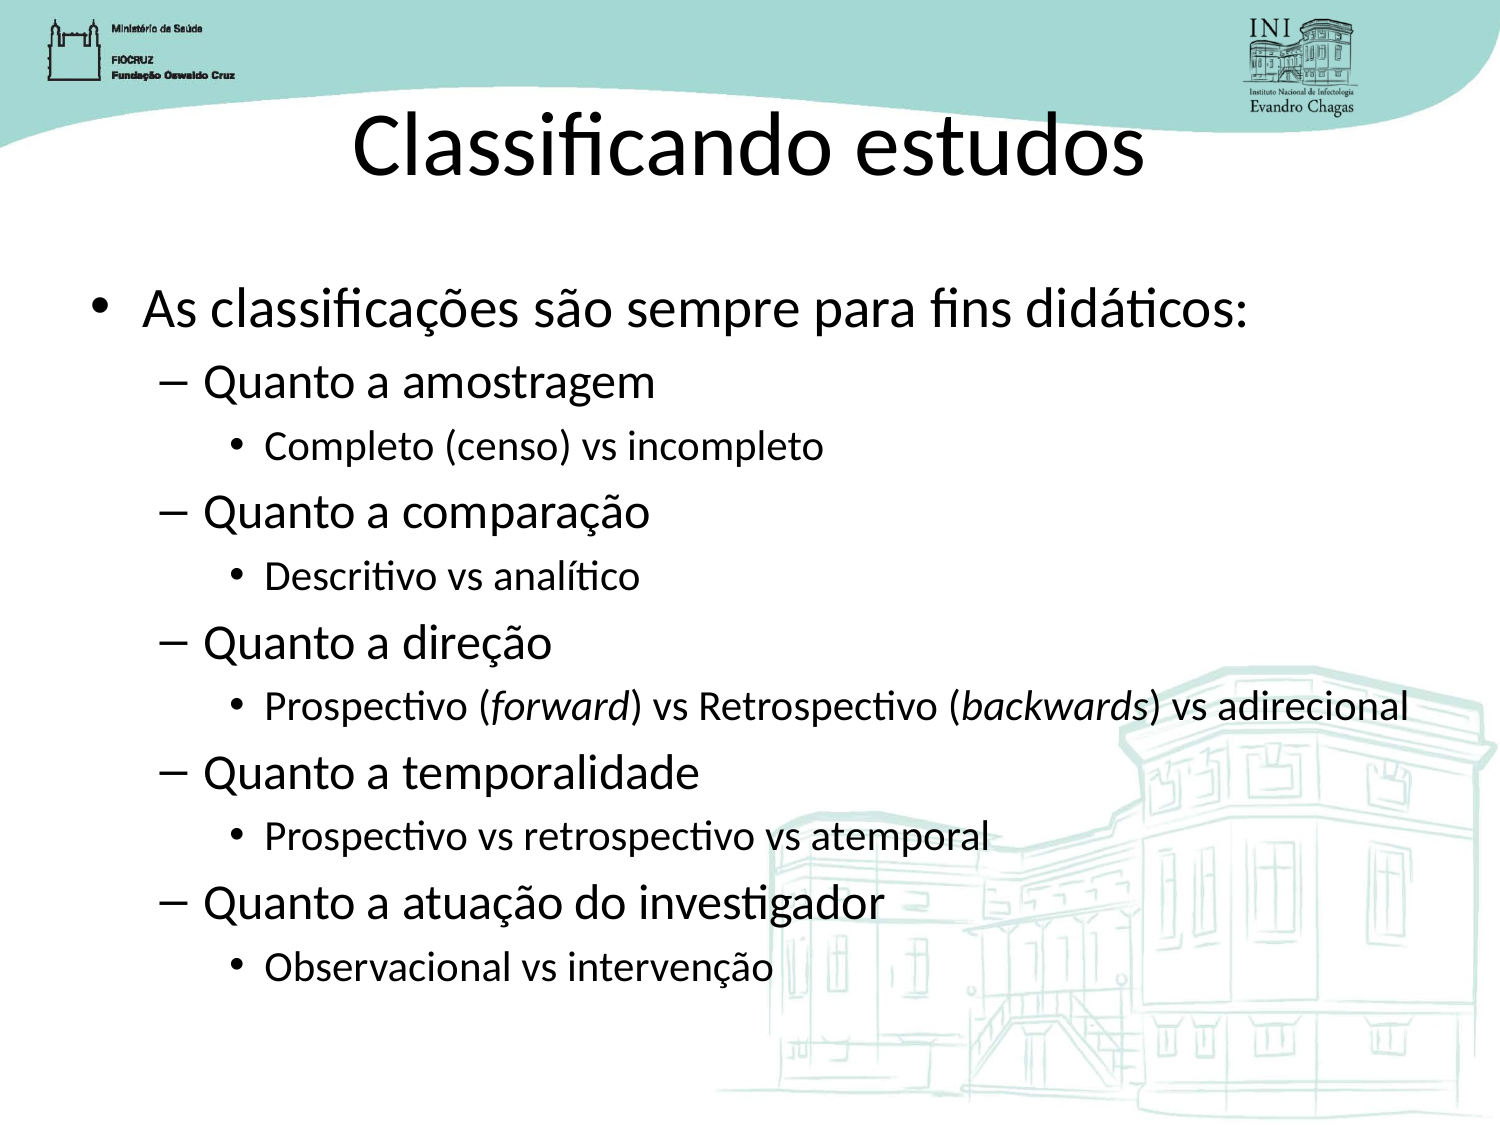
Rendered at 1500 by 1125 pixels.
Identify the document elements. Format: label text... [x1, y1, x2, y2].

title Classificando estudos [75, 45, 1425, 233]
picture [0, 0, 1500, 1125]
list As classificações são sempre para fins didáticos: Quanto a amostragem Completo (censo) vs incompleto Quanto a comparação Descritivo vs analítico Quanto a direção Prospectivo (forward) vs Retrospectivo (backwards) vs adirecional Quanto a temporalidade Prospectivo vs retrospectivo vs atemporal Quanto a atuação do investigador Observacional vs intervenção [75, 262, 1425, 1047]
